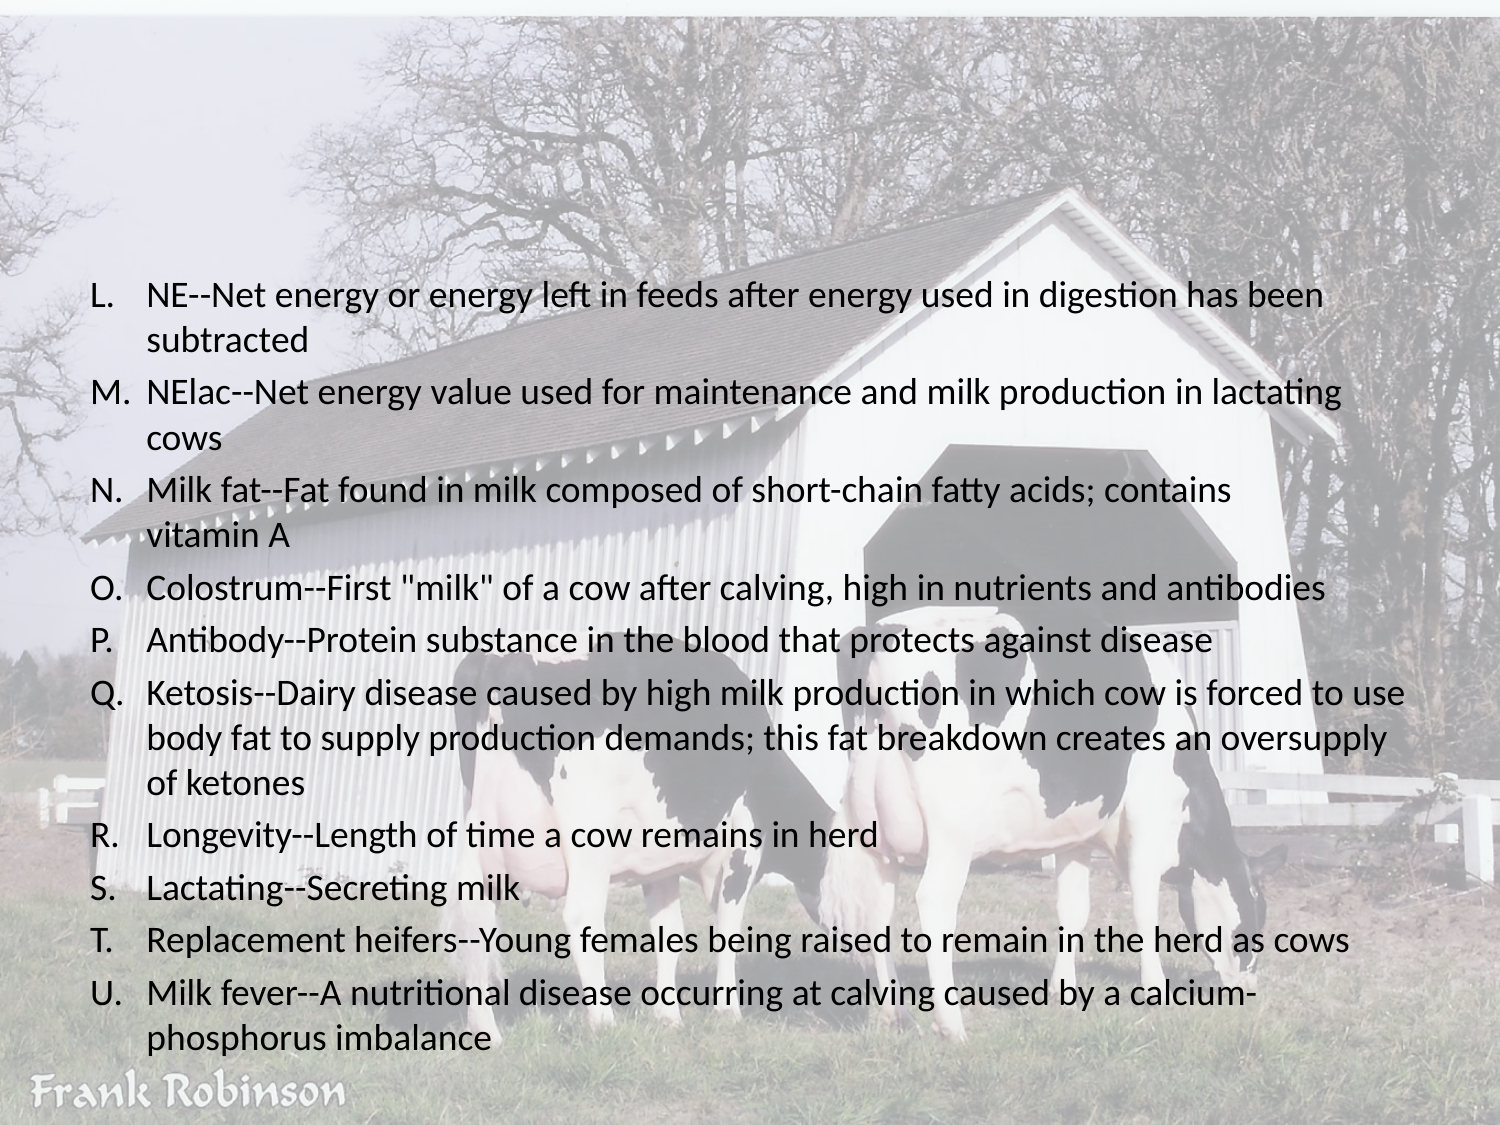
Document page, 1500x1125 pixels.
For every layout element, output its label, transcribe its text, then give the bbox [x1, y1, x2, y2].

list NE--Net energy or energy left in feeds after energy used in digestion has been subtracted NElac--Net energy value used for maintenance and milk production in lactating cows N. Milk fat--Fat found in milk composed of short-chain fatty acids; contains vitamin A O. Colostrum--First "milk" of a cow after calving, high in nutrients and antibodies P. Antibody--Protein substance in the blood that protects against disease Q. Ketosis--Dairy disease caused by high milk production in which cow is forced to use body fat to supply production demands; this fat breakdown creates an oversupply of ketones R. Longevity--Length of time a cow remains in herd S. Lactating--Secreting milk T. Replacement heifers--Young females being raised to remain in the herd as cows U. Milk fever--A nutritional disease occurring at calving caused by a calcium-phosphorus imbalance [75, 262, 1425, 1005]
